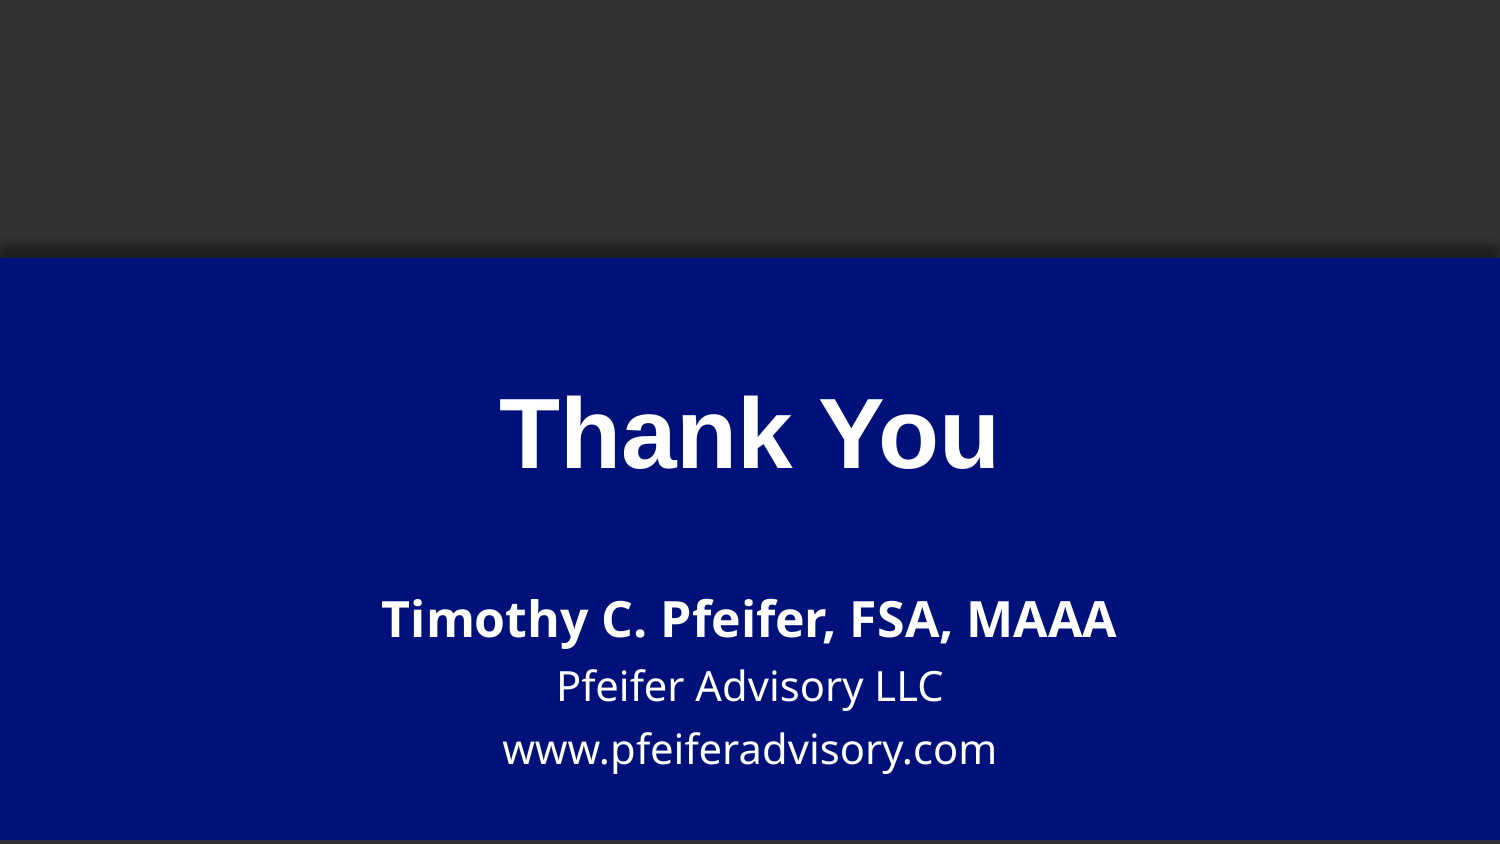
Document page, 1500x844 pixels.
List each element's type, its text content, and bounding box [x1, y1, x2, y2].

title Thank You [127, 387, 1372, 497]
text_box Timothy C. Pfeifer, FSA, MAAA Pfeifer Advisory LLC www.pfeiferadvisory.com [107, 580, 1393, 804]
